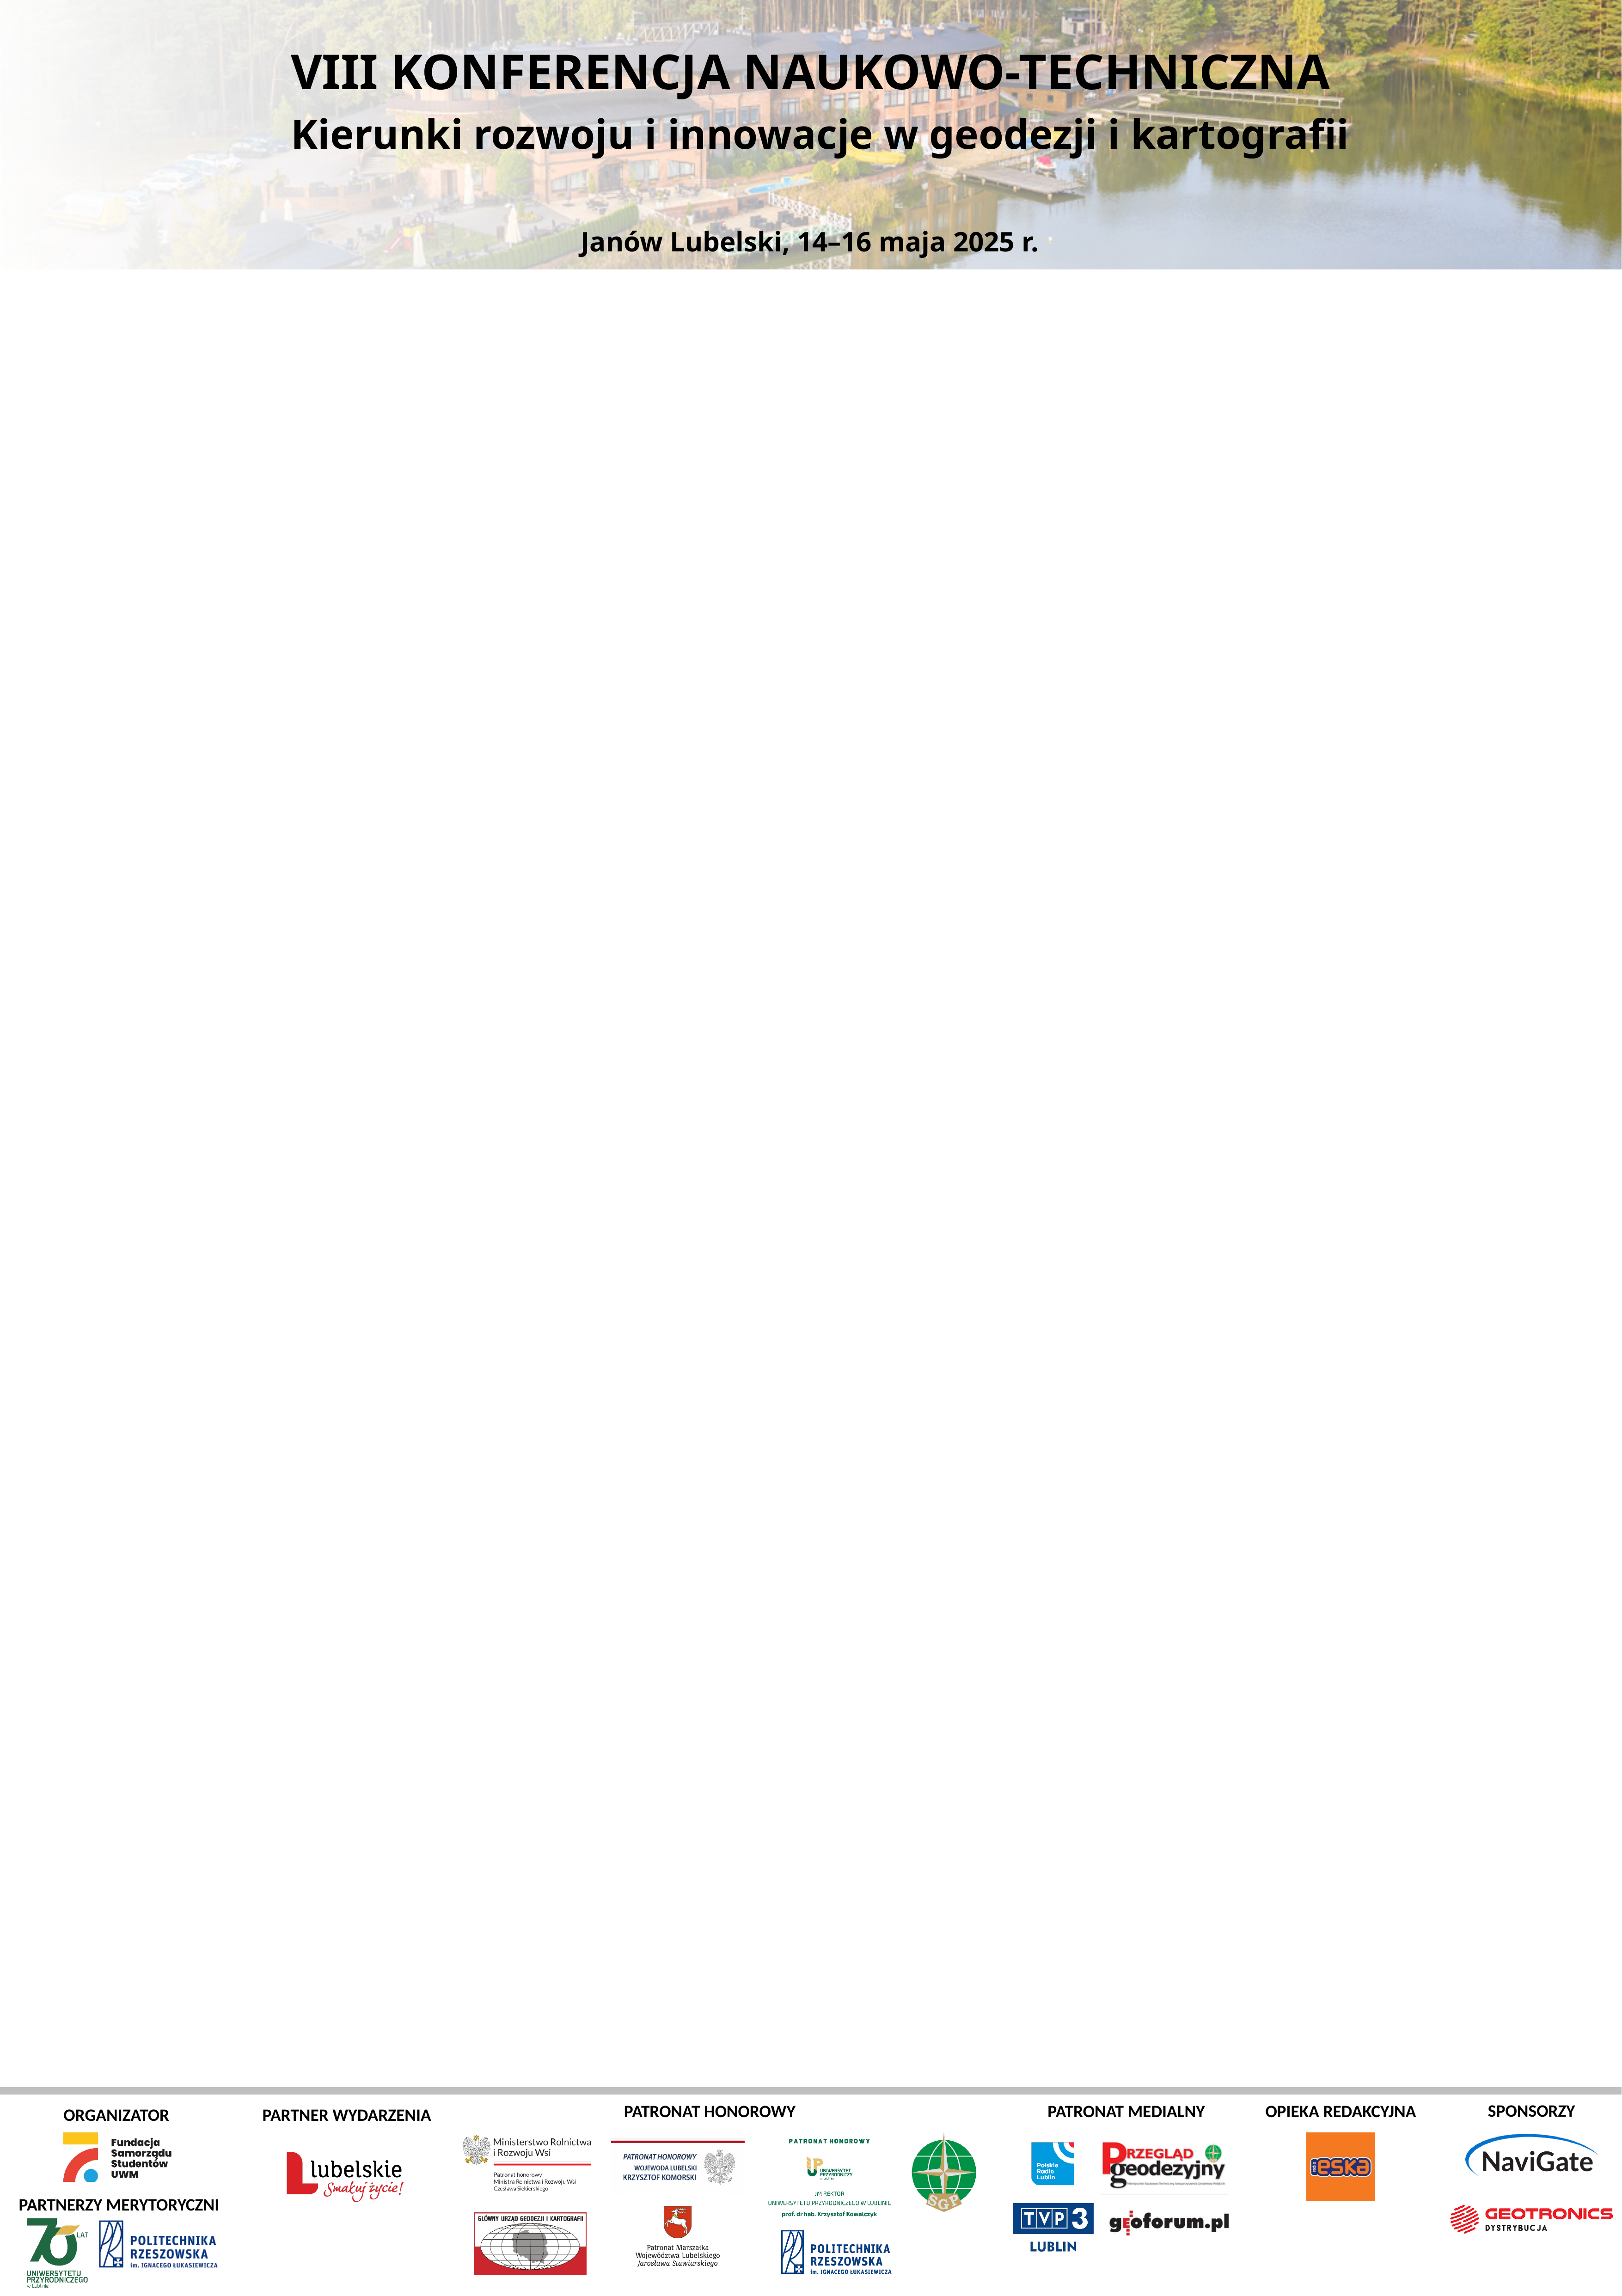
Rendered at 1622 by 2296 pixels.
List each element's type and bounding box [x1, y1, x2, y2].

picture [0, 0, 1622, 269]
text_box [0, 2087, 1622, 2295]
